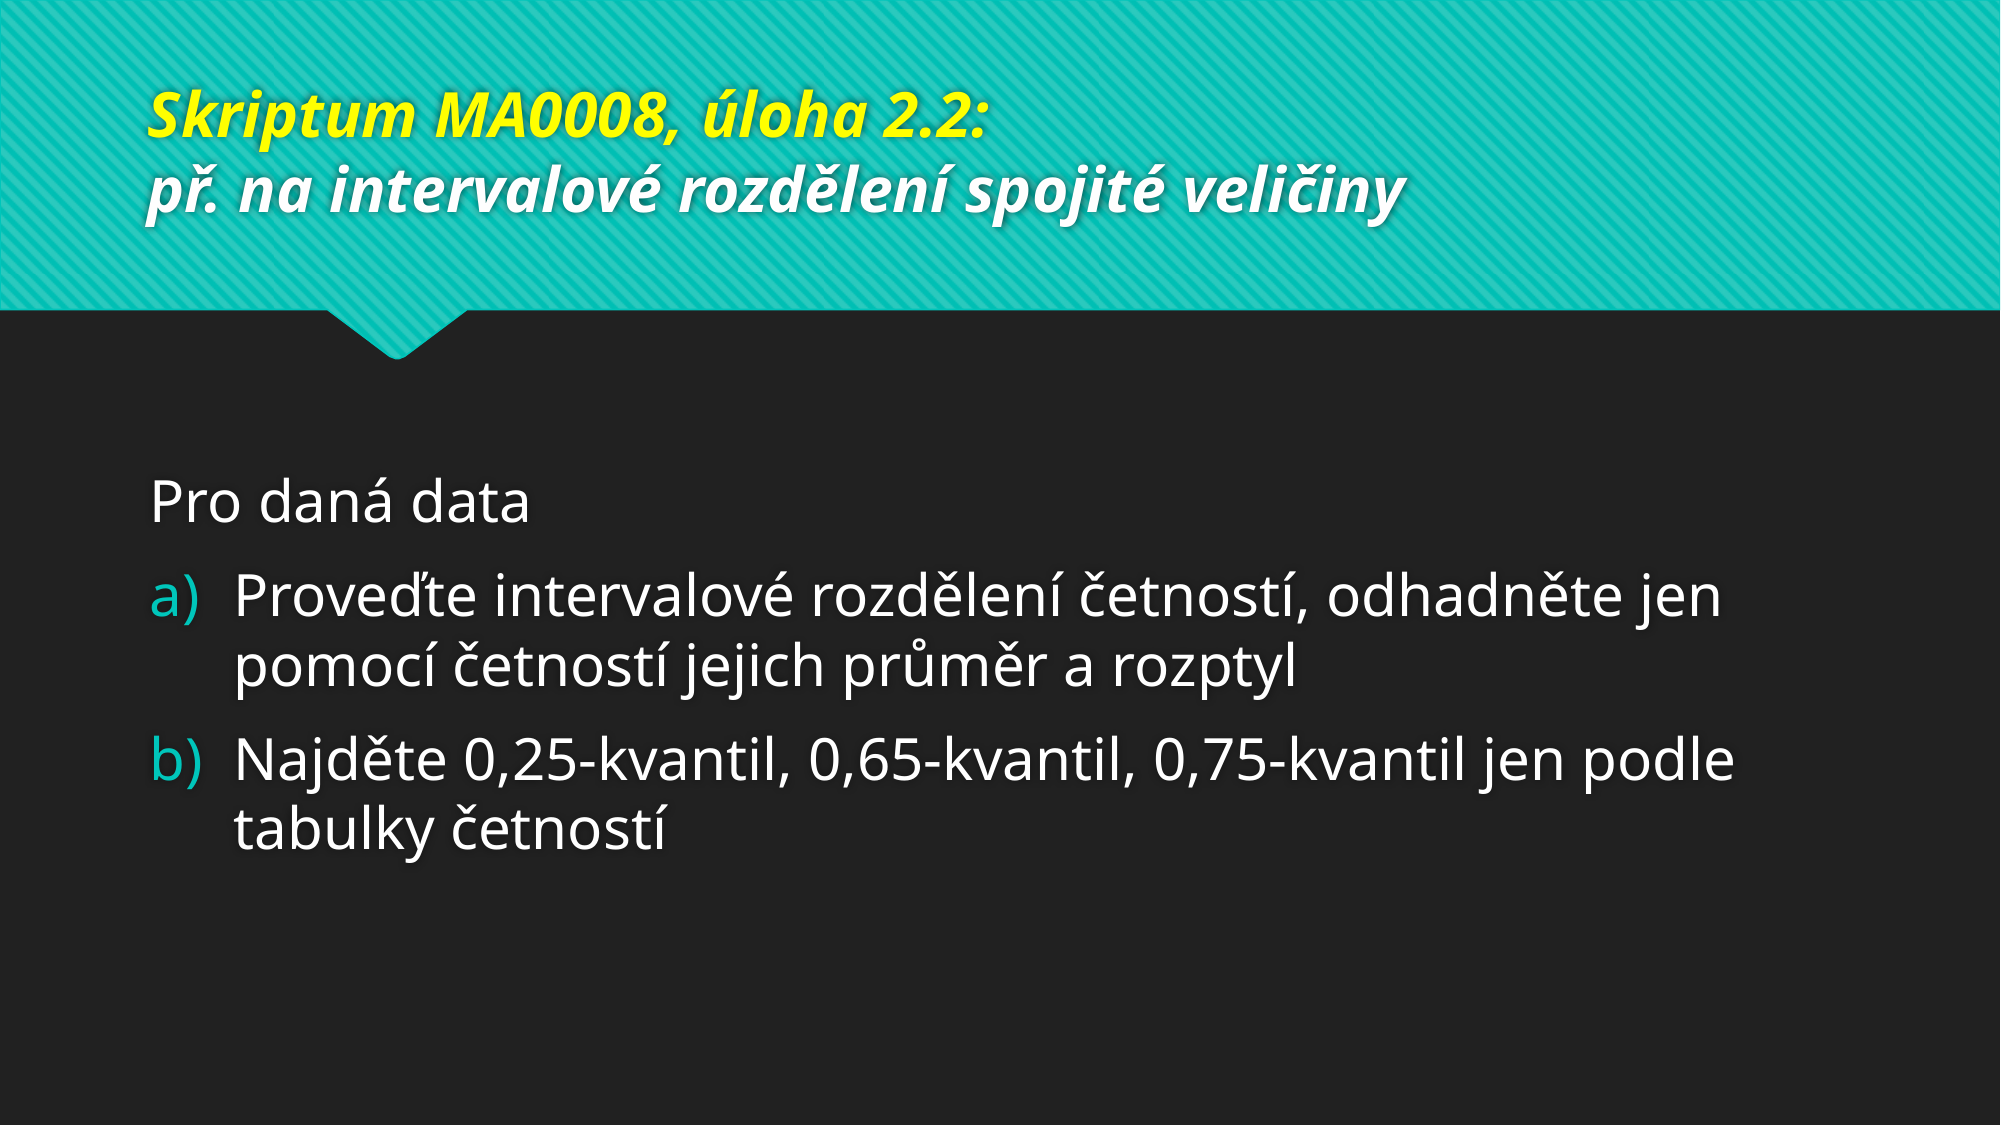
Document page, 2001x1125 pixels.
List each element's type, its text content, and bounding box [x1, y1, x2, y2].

list Pro daná data Proveďte intervalové rozdělení četností, odhadněte jen pomocí četností jejich průměr a rozptyl Najděte 0,25-kvantil, 0,65-kvantil, 0,75-kvantil jen podle tabulky četností [134, 364, 1866, 962]
title Skriptum MA0008, úloha 2.2: př. na intervalové rozdělení spojité veličiny [132, 73, 1868, 233]
